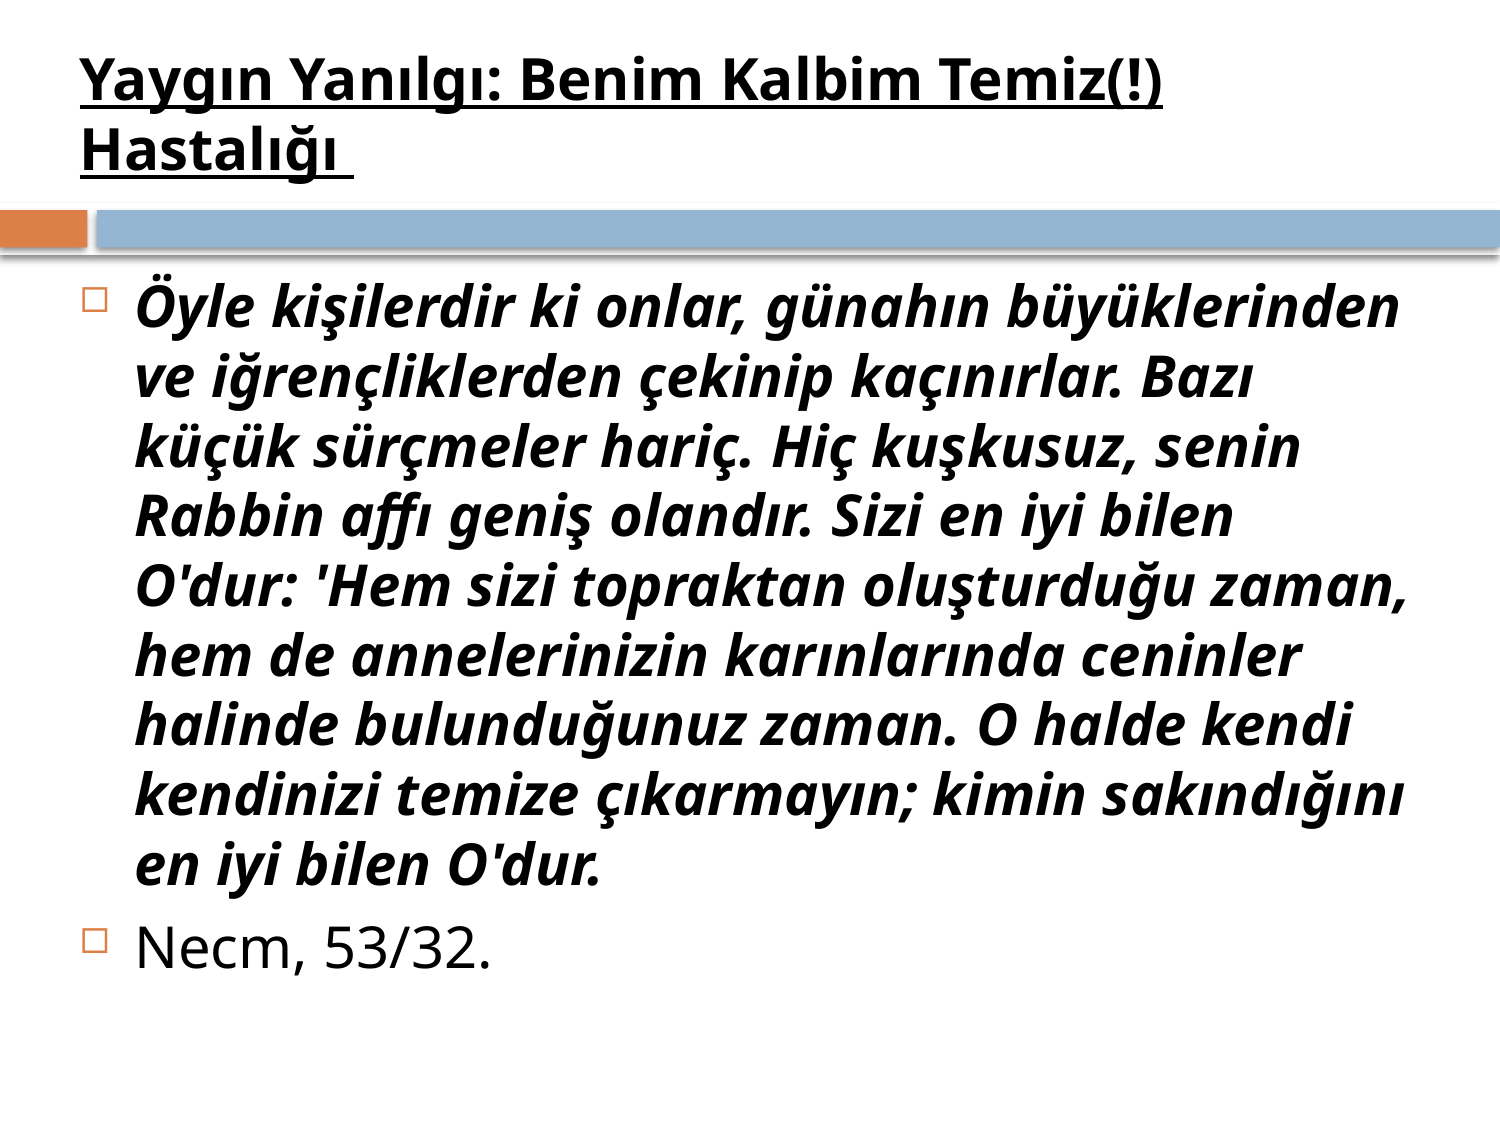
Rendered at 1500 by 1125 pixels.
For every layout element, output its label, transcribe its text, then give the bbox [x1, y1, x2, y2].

title Yaygın Yanılgı: Benim Kalbim Temiz(!) Hastalığı [64, 30, 1450, 194]
list Öyle kişilerdir ki onlar, günahın büyüklerinden ve iğrençliklerden çekinip kaçınırlar. Bazı küçük sürçmeler hariç. Hiç kuşkusuz, senin Rabbin affı geniş olandır. Sizi en iyi bilen O'dur: 'Hem sizi topraktan oluşturduğu zaman, hem de annelerinizin karınlarında ceninler halinde bulunduğunuz zaman. O halde kendi kendinizi temize çıkarmayın; kimin sakındığını en iyi bilen O'dur. Necm, 53/32. [64, 262, 1438, 1000]
